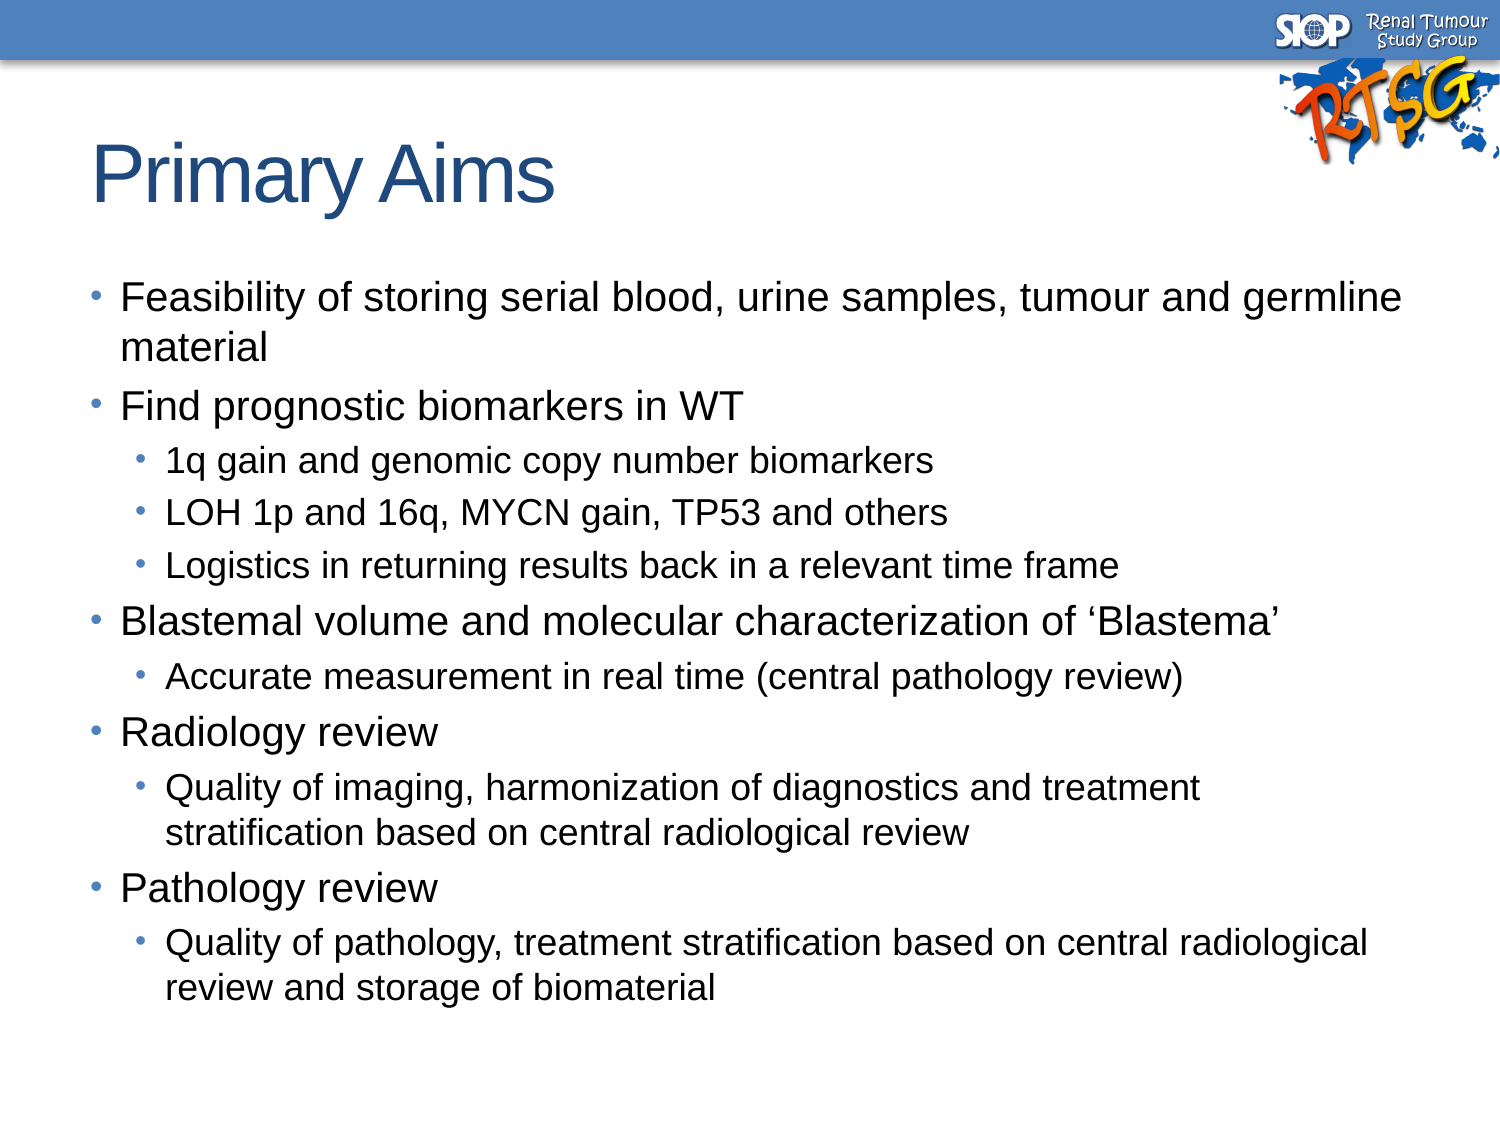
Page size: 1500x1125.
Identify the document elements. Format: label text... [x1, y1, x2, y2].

picture [1266, 10, 1500, 52]
list Feasibility of storing serial blood, urine samples, tumour and germline material Find prognostic biomarkers in WT 1q gain and genomic copy number biomarkers LOH 1p and 16q, MYCN gain, TP53 and others Logistics in returning results back in a relevant time frame Blastemal volume and molecular characterization of ‘Blastema’ Accurate measurement in real time (central pathology review) Radiology review Quality of imaging, harmonization of diagnostics and treatment stratification based on central radiological review Pathology review Quality of pathology, treatment stratification based on central radiological review and storage of biomaterial [75, 262, 1425, 1063]
title Primary Aims [75, 87, 1268, 250]
picture [1279, 54, 1500, 165]
